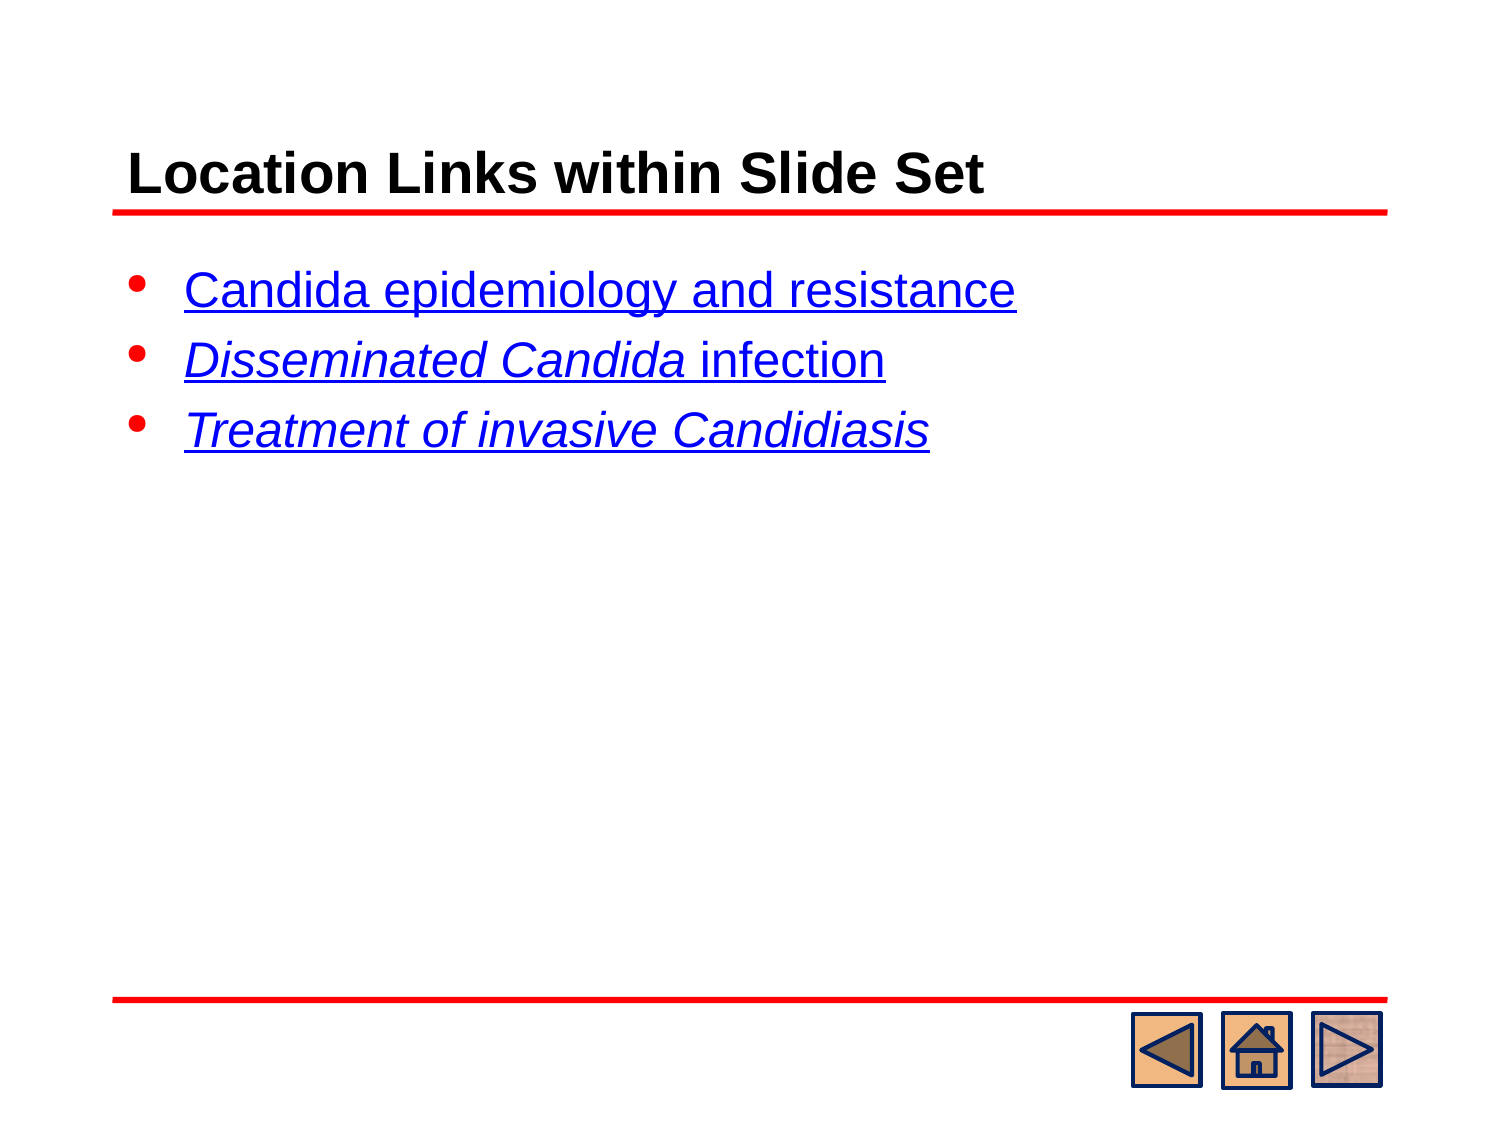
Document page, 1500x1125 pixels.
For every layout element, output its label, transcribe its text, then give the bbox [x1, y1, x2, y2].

text_box [1131, 1012, 1203, 1088]
text_box [1221, 1011, 1293, 1090]
list Candida epidemiology and resistance Disseminated Candida infection Treatment of invasive Candidiasis [112, 249, 1388, 1001]
title Location Links within Slide Set [112, 62, 1388, 213]
text_box [1311, 1011, 1383, 1088]
